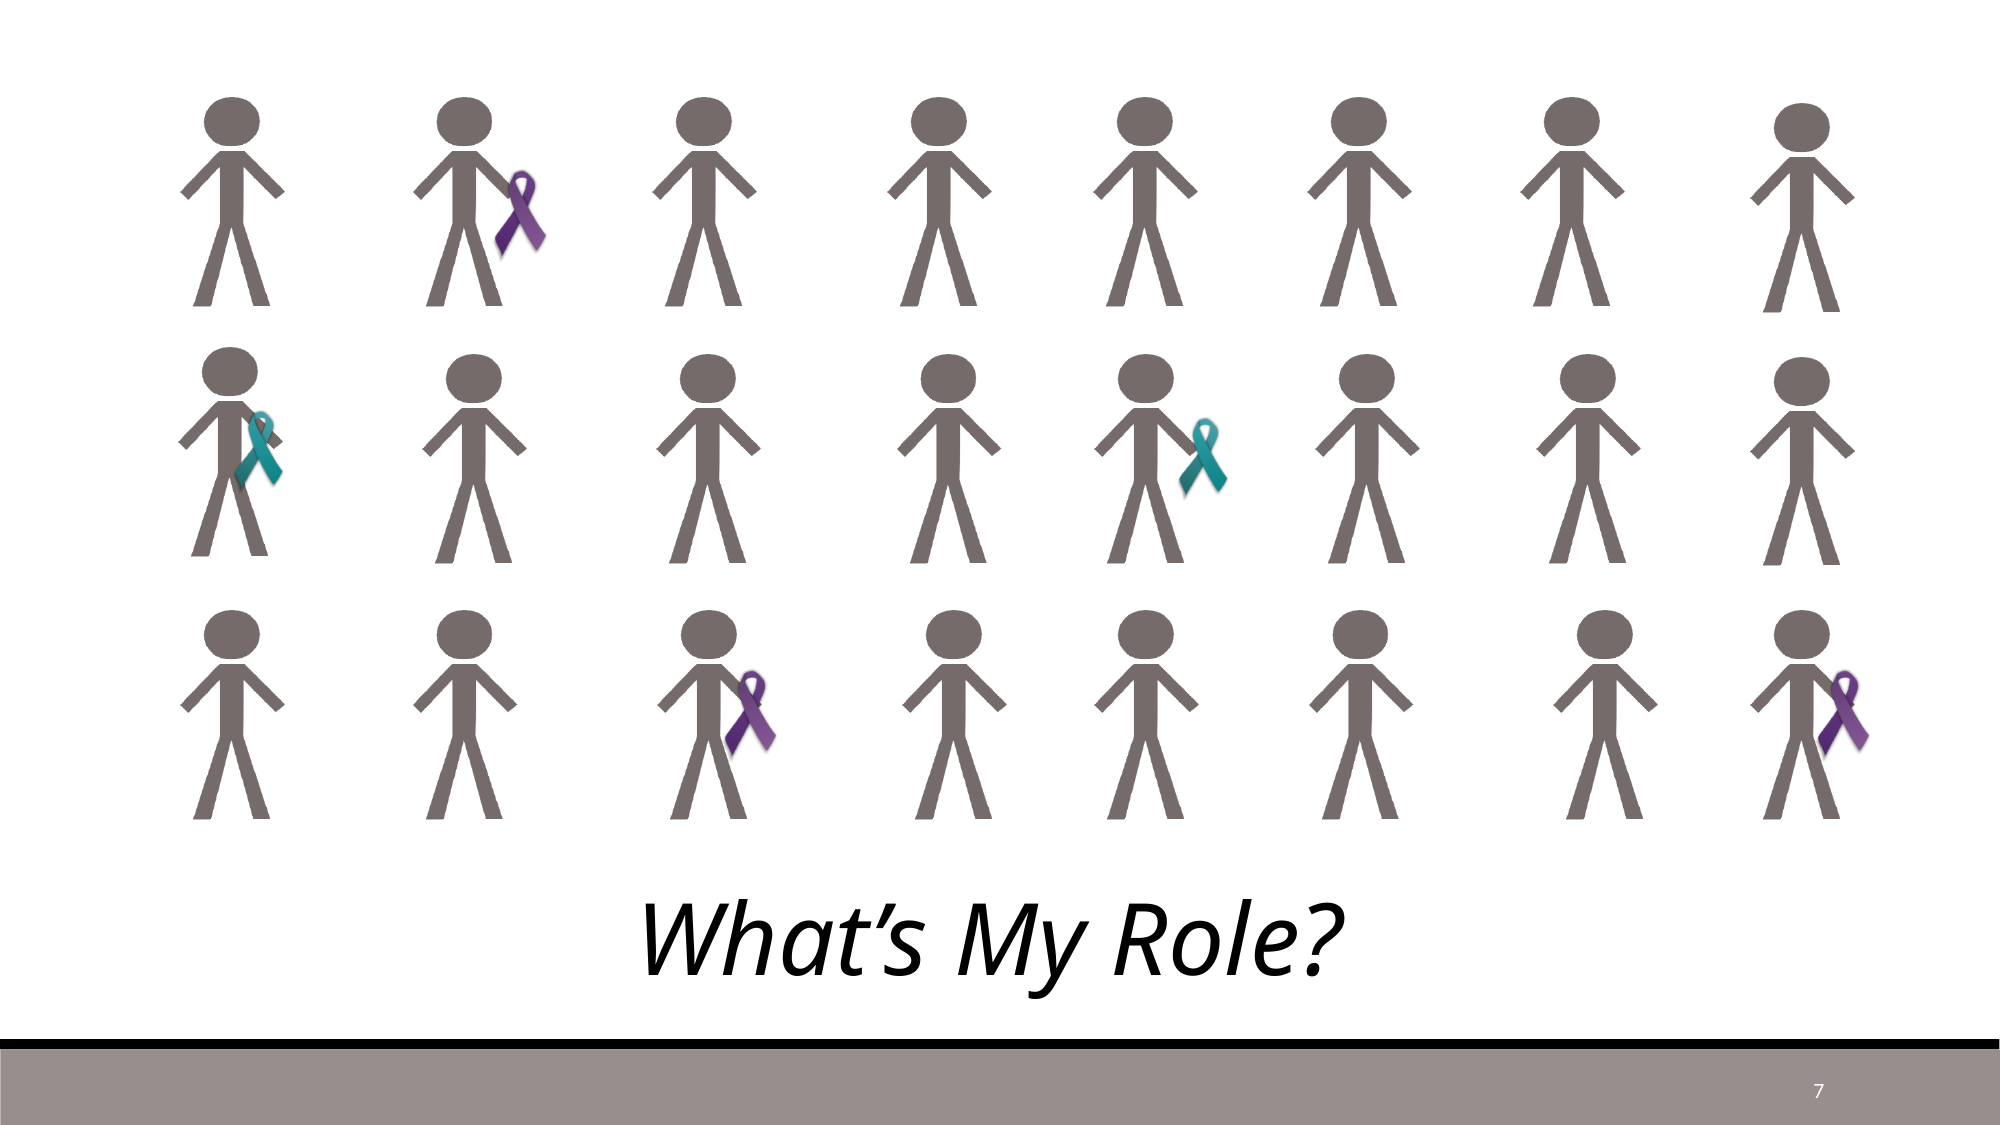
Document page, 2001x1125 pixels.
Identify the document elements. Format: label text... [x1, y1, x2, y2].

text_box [1035, 347, 1255, 579]
picture [121, 604, 352, 836]
picture [1493, 604, 1690, 836]
picture [827, 91, 1922, 328]
picture [363, 347, 595, 579]
picture [1256, 347, 1922, 582]
picture [597, 347, 829, 579]
picture [353, 604, 585, 836]
picture [593, 91, 825, 323]
picture [842, 604, 1481, 836]
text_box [1690, 604, 1922, 836]
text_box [597, 604, 829, 836]
slide_number 7 [1624, 1059, 1840, 1120]
picture [837, 347, 1035, 579]
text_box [353, 91, 585, 323]
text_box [119, 340, 351, 572]
picture [121, 91, 352, 323]
text_box What’s My Role? [88, 868, 1891, 1004]
